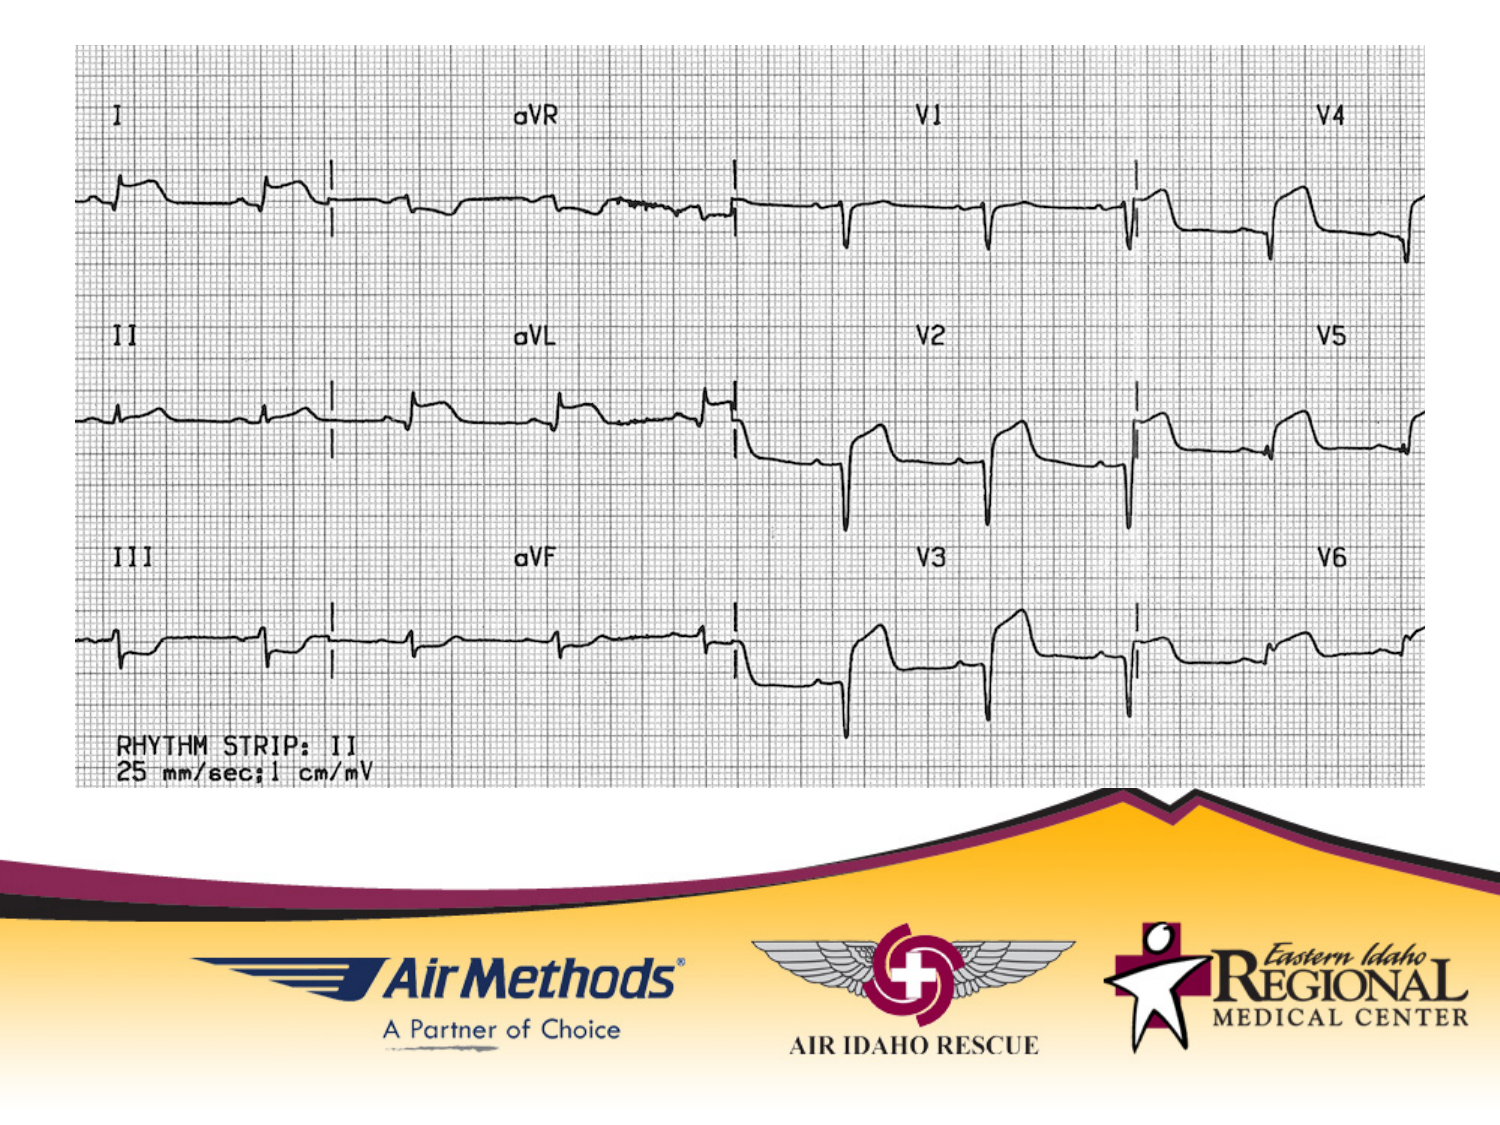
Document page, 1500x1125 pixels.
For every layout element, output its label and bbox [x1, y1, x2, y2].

picture [0, 764, 1500, 1125]
list [74, 44, 1426, 788]
